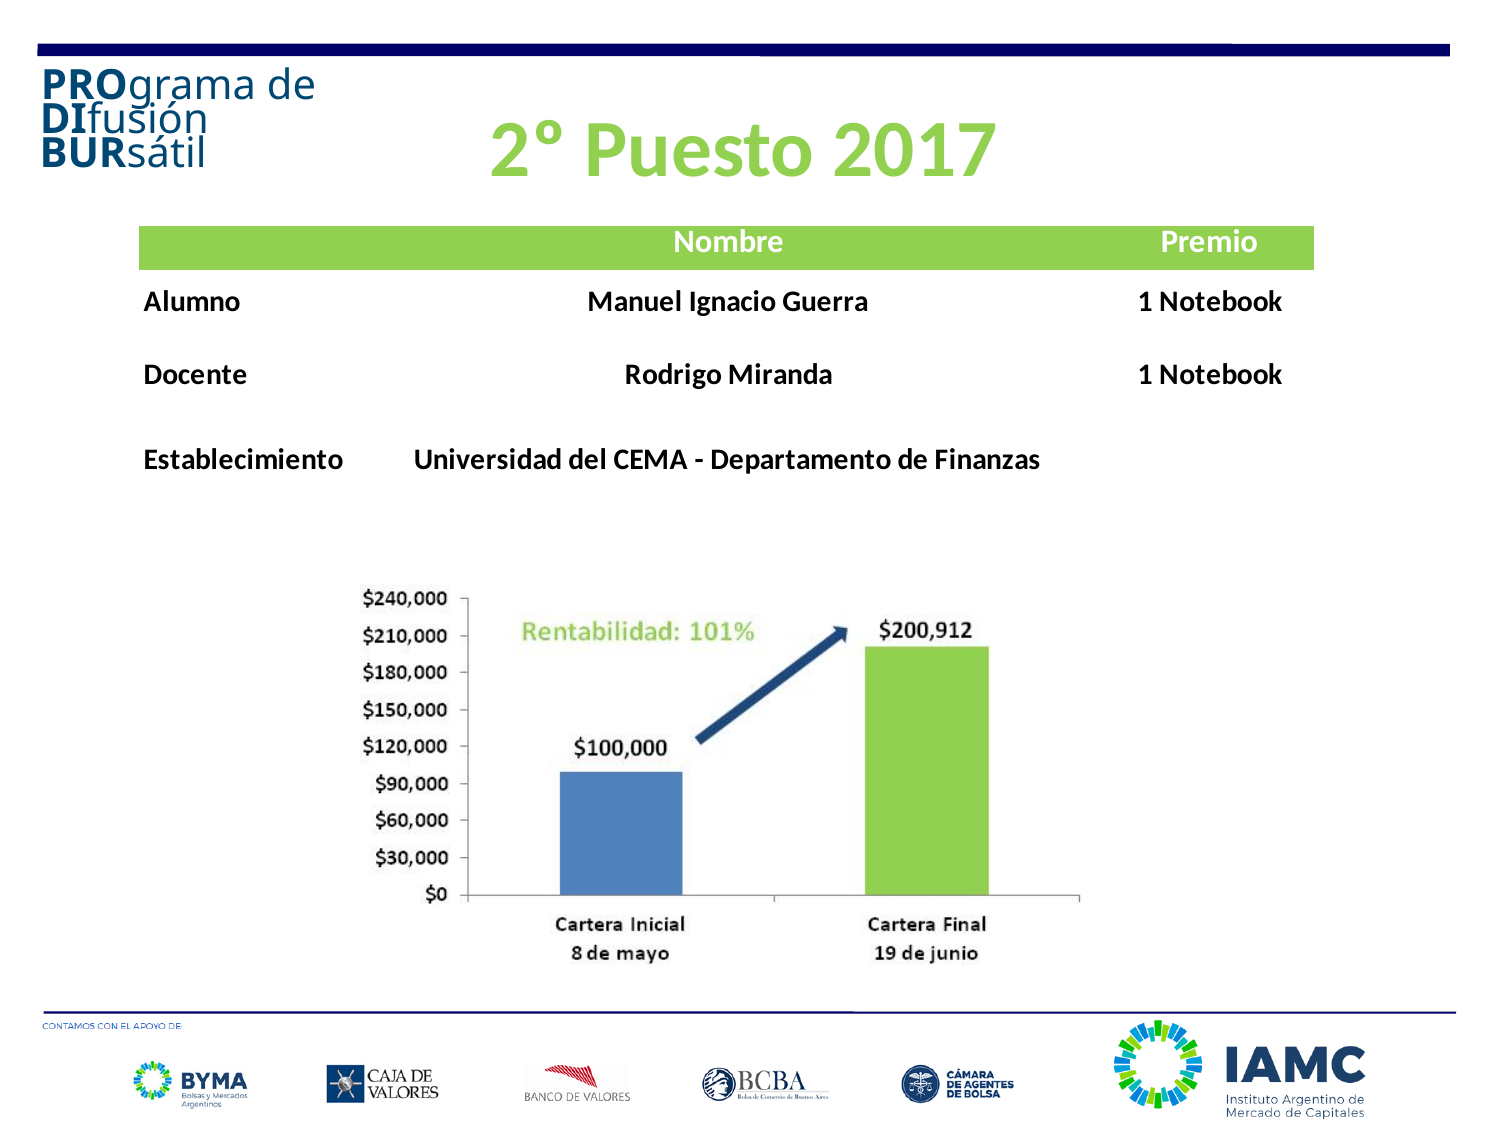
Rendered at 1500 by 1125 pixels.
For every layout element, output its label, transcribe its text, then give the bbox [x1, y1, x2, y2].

picture [37, 1016, 1022, 1122]
picture [349, 574, 1104, 981]
picture [137, 224, 1316, 513]
title 2º Puesto 2017 [474, 87, 1338, 200]
picture [1114, 1020, 1368, 1121]
